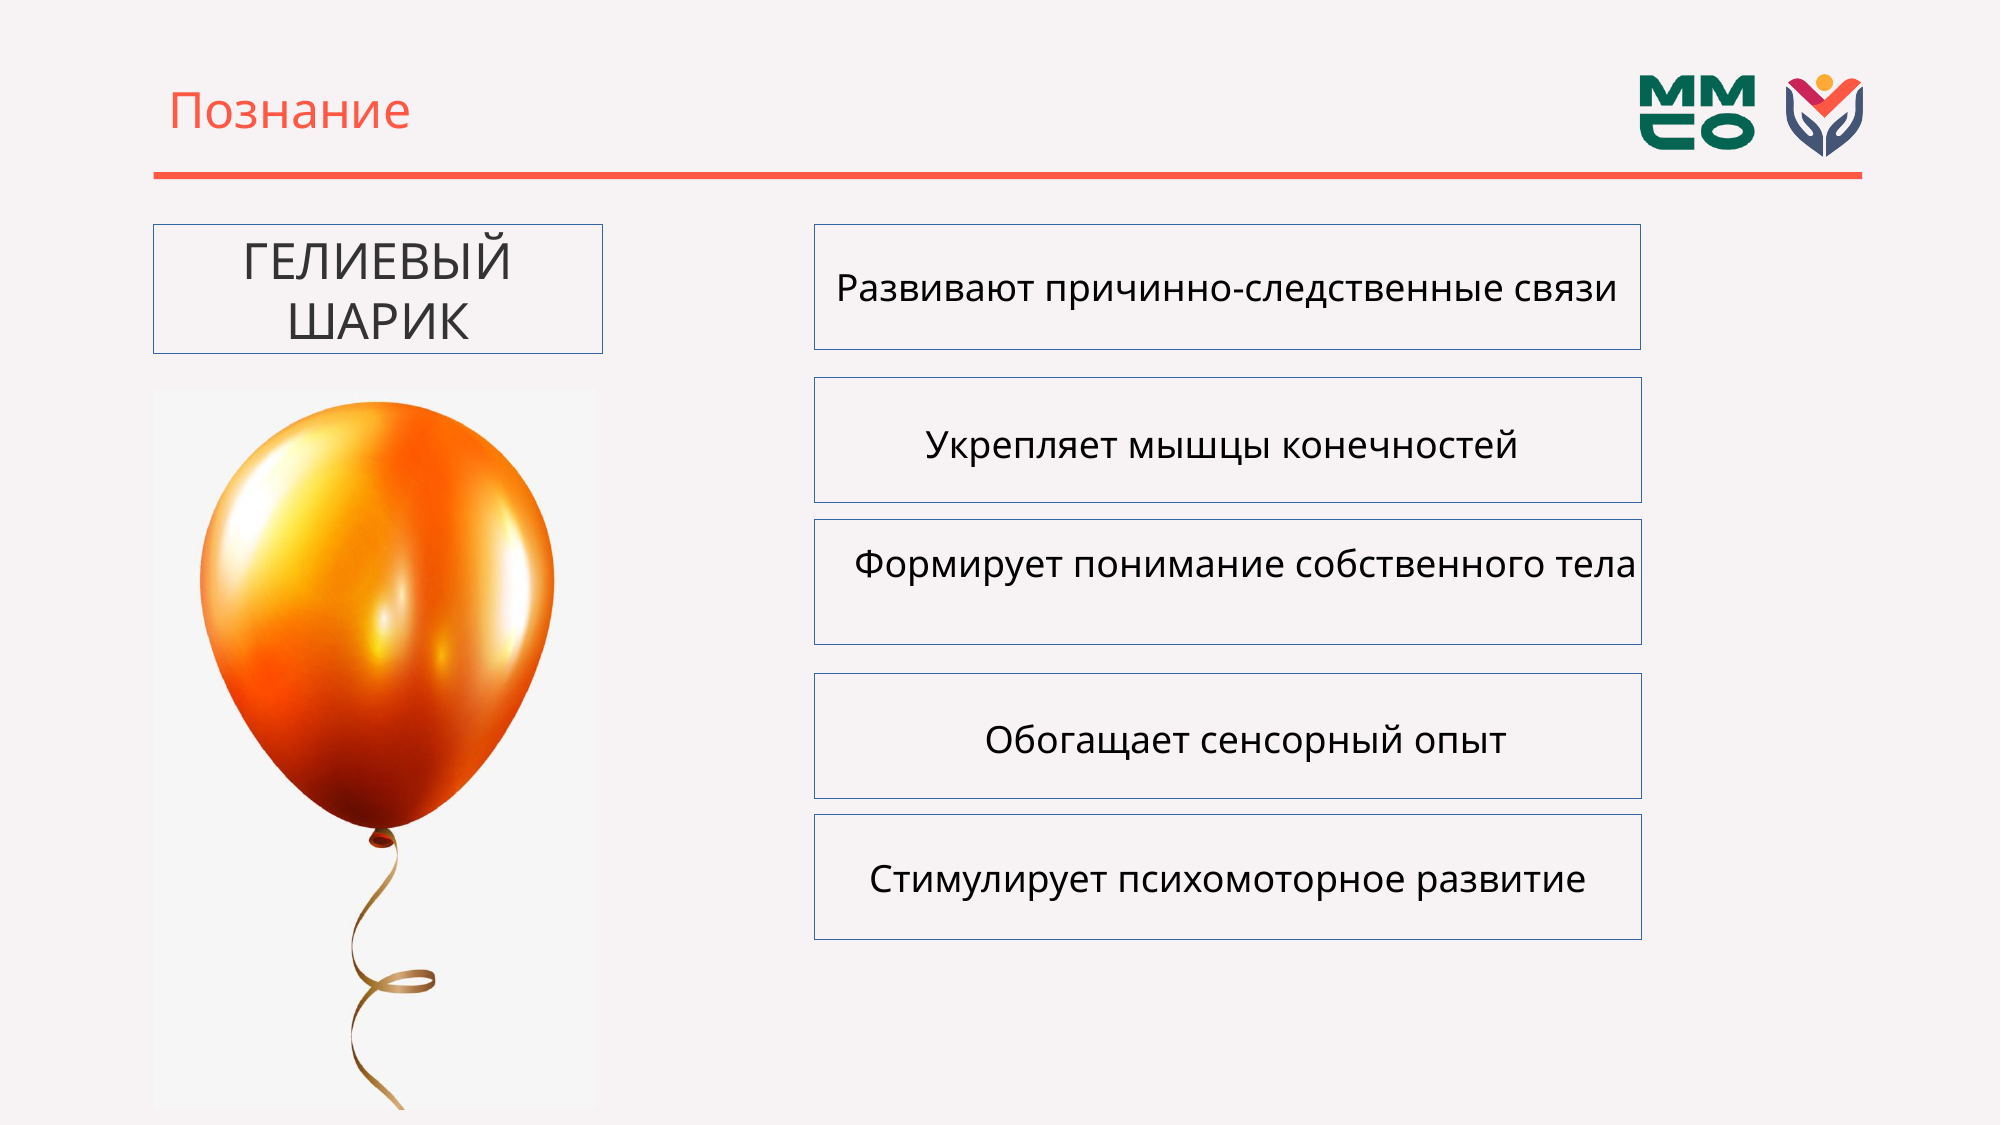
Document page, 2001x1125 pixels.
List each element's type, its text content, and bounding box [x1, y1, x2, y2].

picture [1639, 75, 1755, 150]
text_box Стимулирует психомоторное развитие [814, 814, 1642, 940]
text_box [814, 519, 1642, 645]
text_box Укрепляет мышцы конечностей [874, 413, 1571, 474]
text_box Обогащает сенсорный опыт [944, 708, 1547, 769]
text_box Познание [153, 47, 1622, 170]
text_box Развивают причинно-следственные связи [814, 224, 1641, 350]
text_box [814, 673, 1642, 799]
text_box [153, 205, 1863, 1053]
text_box Формирует понимание собственного тела [820, 532, 1671, 593]
text_box [152, 170, 1864, 181]
picture [1786, 74, 1863, 157]
picture [153, 389, 597, 1111]
text_box ГЕЛИЕВЫЙ ШАРИК [153, 224, 603, 354]
text_box [814, 377, 1642, 503]
